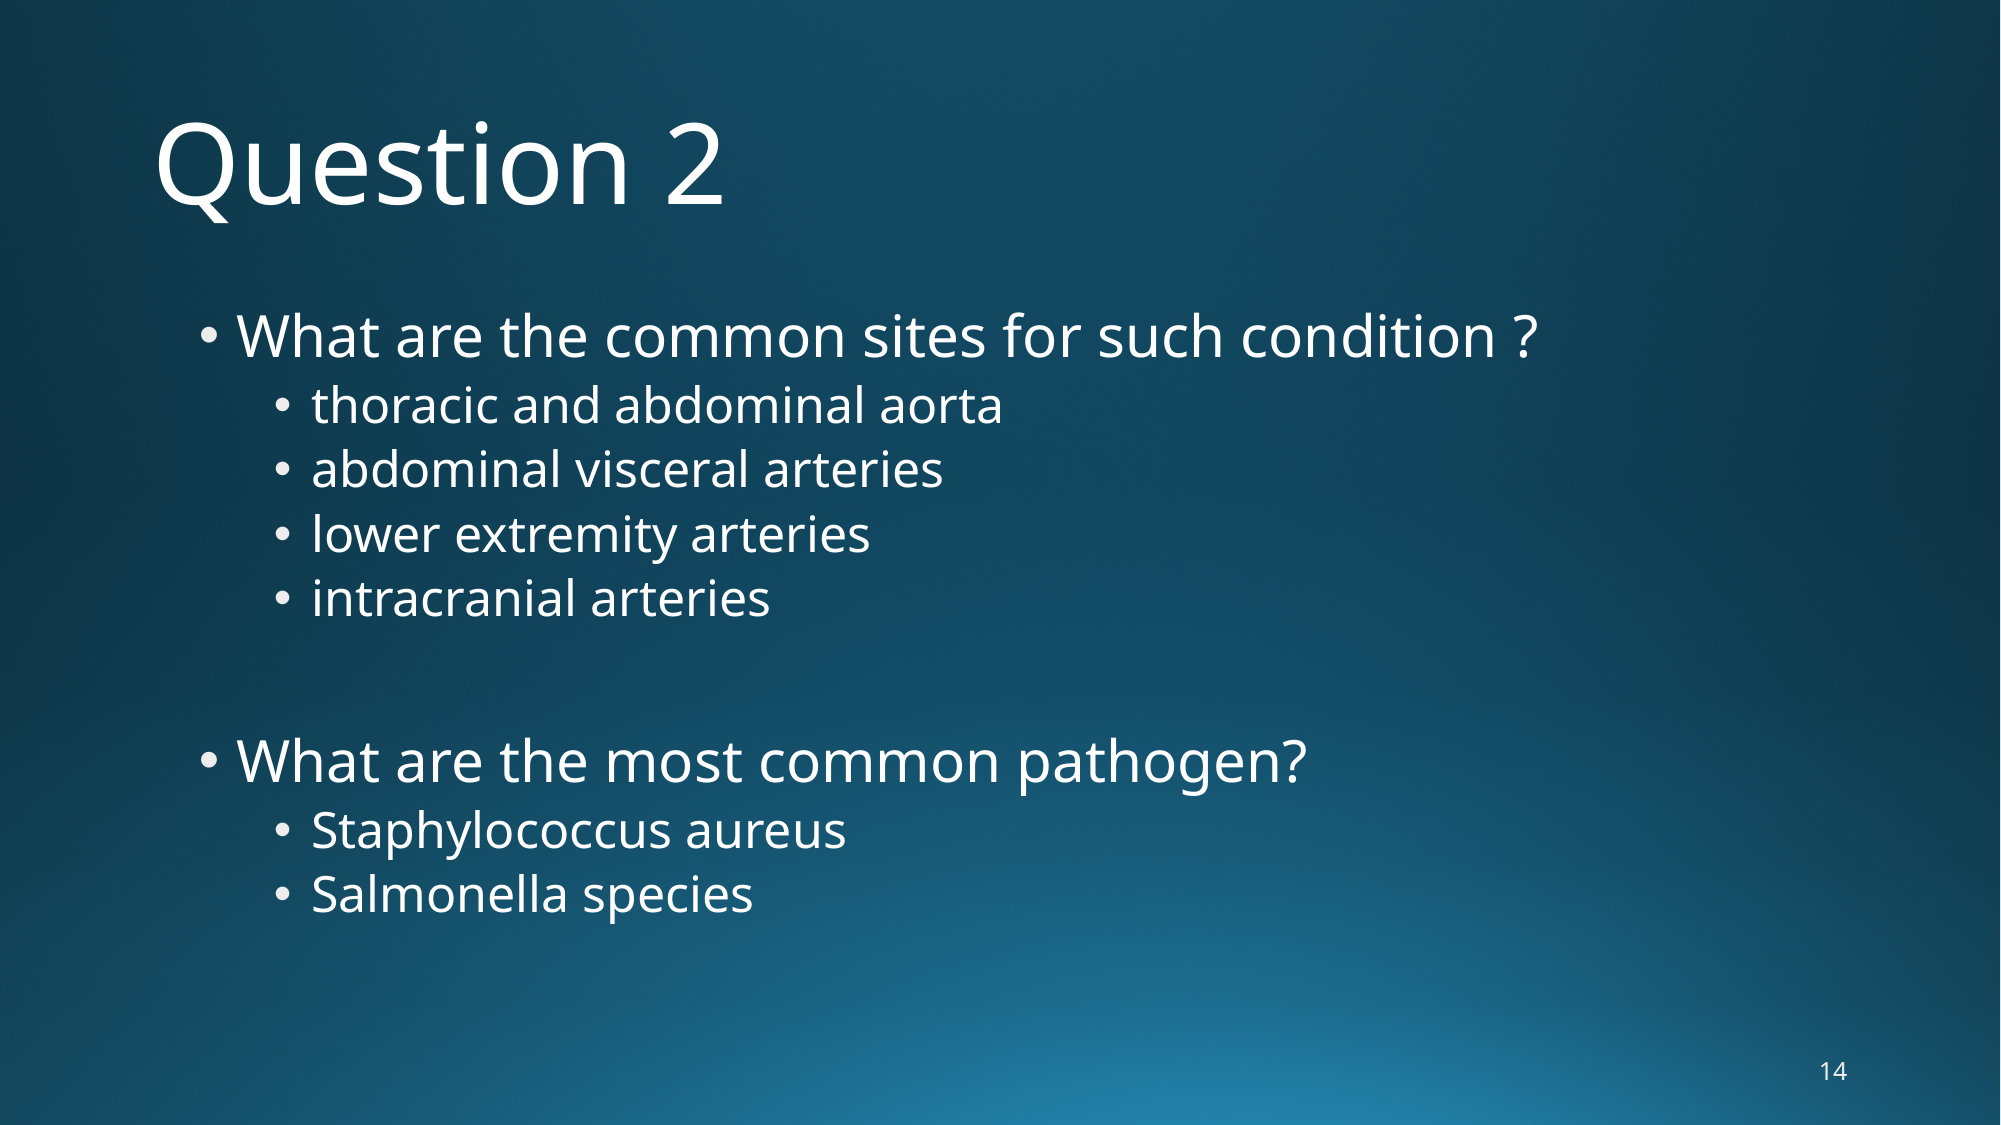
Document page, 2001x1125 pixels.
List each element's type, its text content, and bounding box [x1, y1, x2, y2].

title Question 2 [137, 59, 1863, 278]
list What are the common sites for such condition ? thoracic and abdominal aorta abdominal visceral arteries lower extremity arteries intracranial arteries What are the most common pathogen? Staphylococcus aureus Salmonella species [183, 299, 1863, 1014]
slide_number 14 [1412, 1042, 1863, 1103]
picture [0, 0, 2001, 1125]
